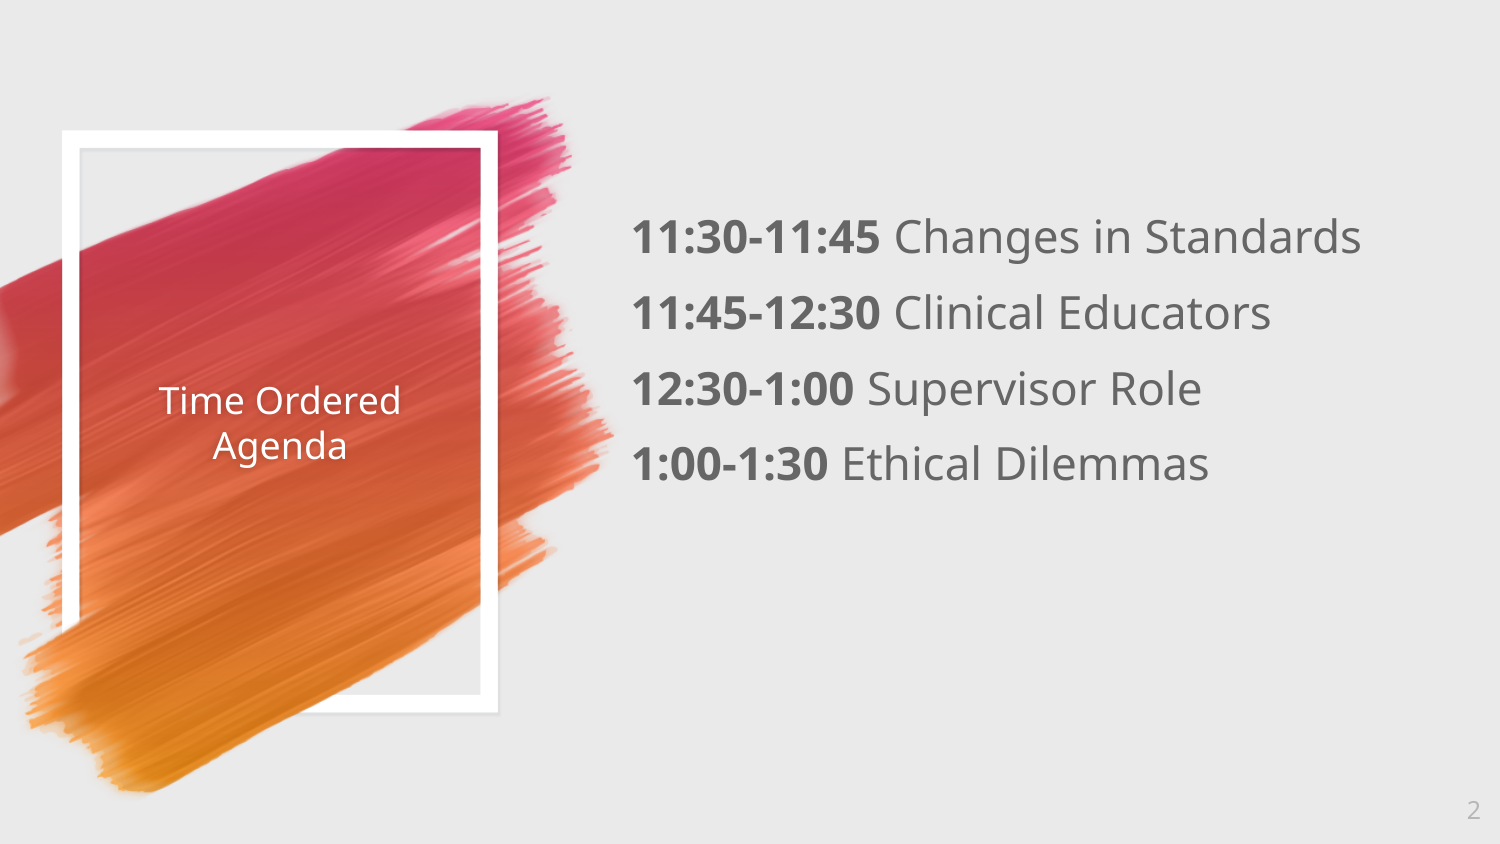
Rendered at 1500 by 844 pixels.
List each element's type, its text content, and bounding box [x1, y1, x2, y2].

title Time Ordered Agenda [114, 149, 447, 696]
picture [0, 0, 1500, 844]
slide_number 2 [1391, 779, 1482, 844]
list 11:30-11:45 Changes in Standards 11:45-12:30 Clinical Educators 12:30-1:00 Supervisor Role 1:00-1:30 Ethical Dilemmas [630, 132, 1426, 715]
